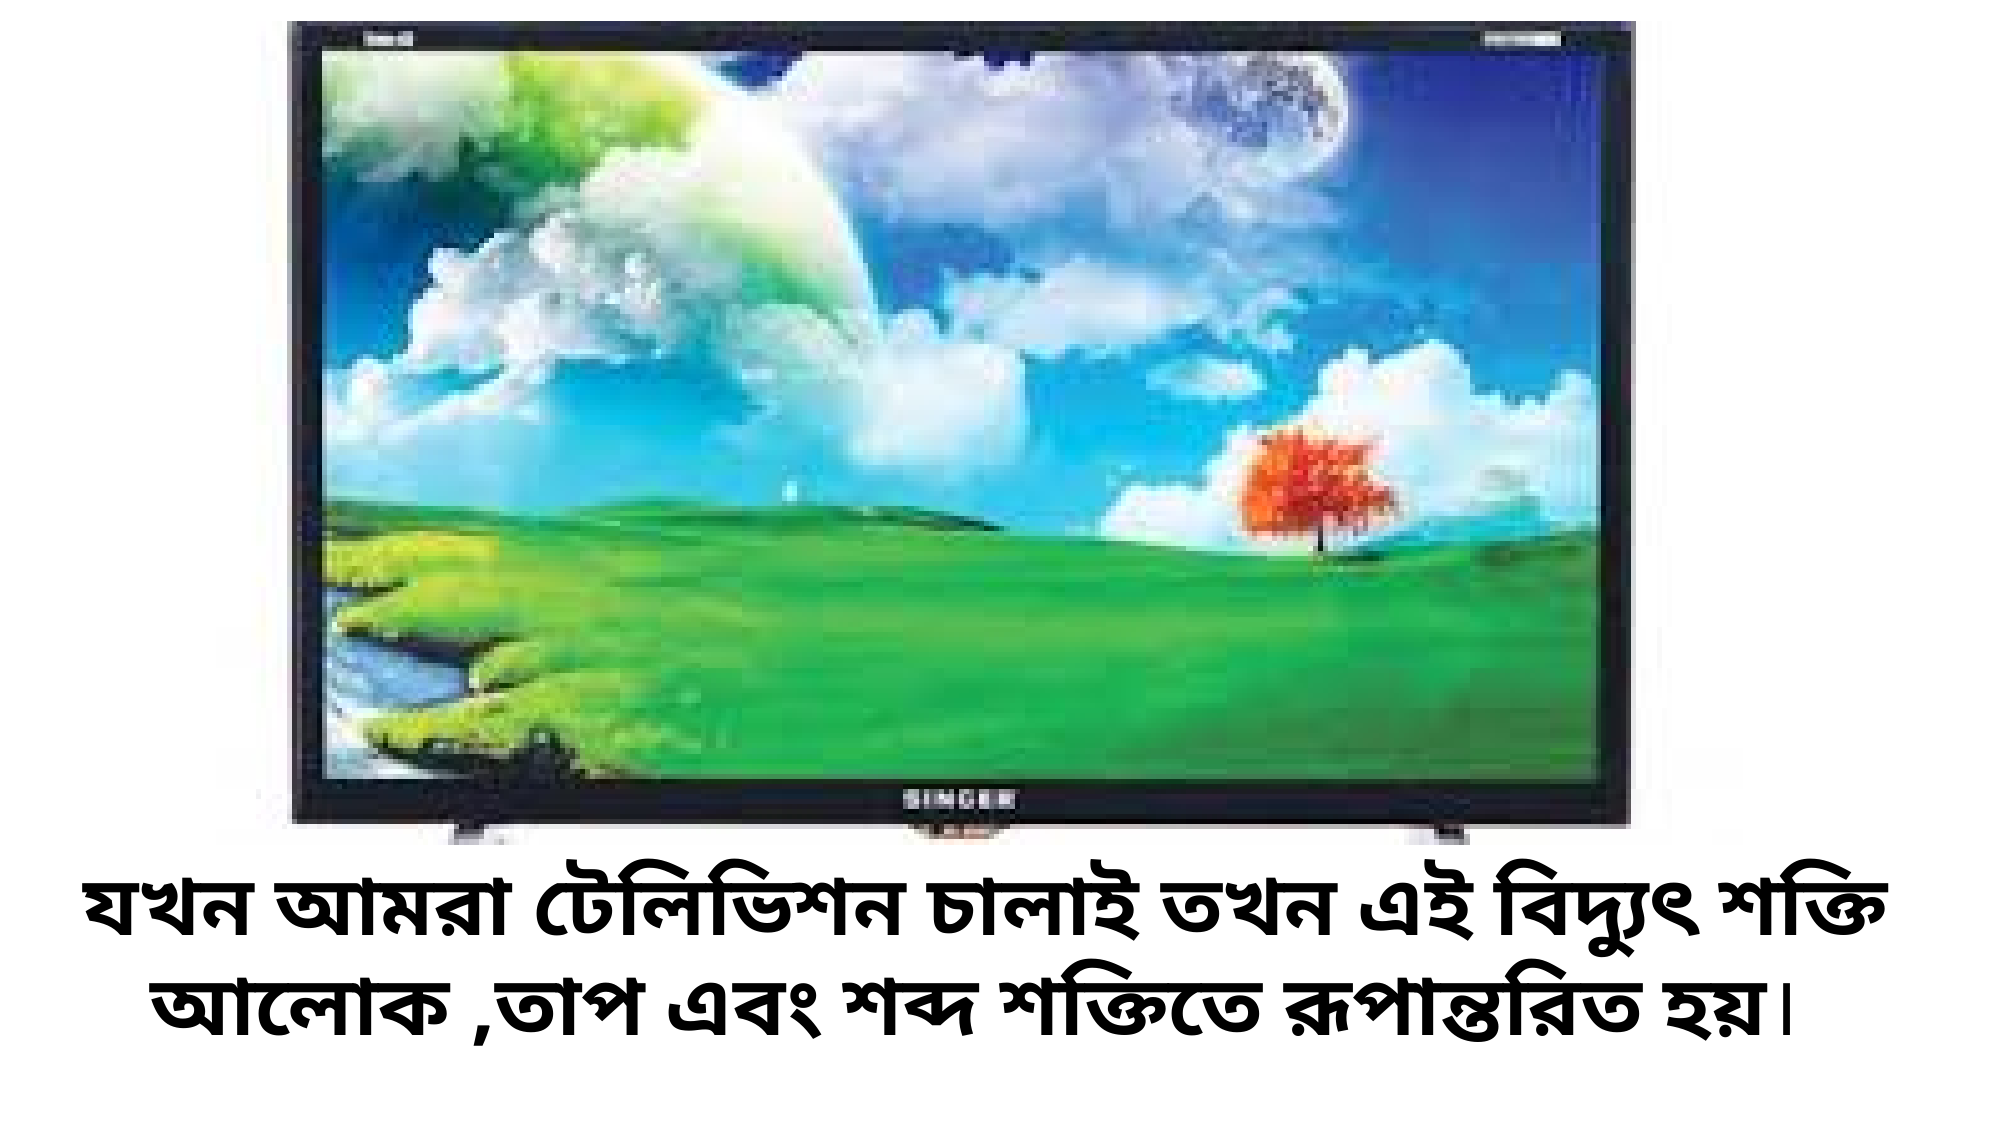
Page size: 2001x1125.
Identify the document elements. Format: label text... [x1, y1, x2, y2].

picture [176, 21, 1743, 845]
text_box যখন আমরা টেলিভিশন চালাই তখন এই বিদ্যুৎ শক্তি আলোক ,তাপ এবং শব্দ শক্তিতে রূপান্তরিত হয়। [50, 844, 1920, 1060]
